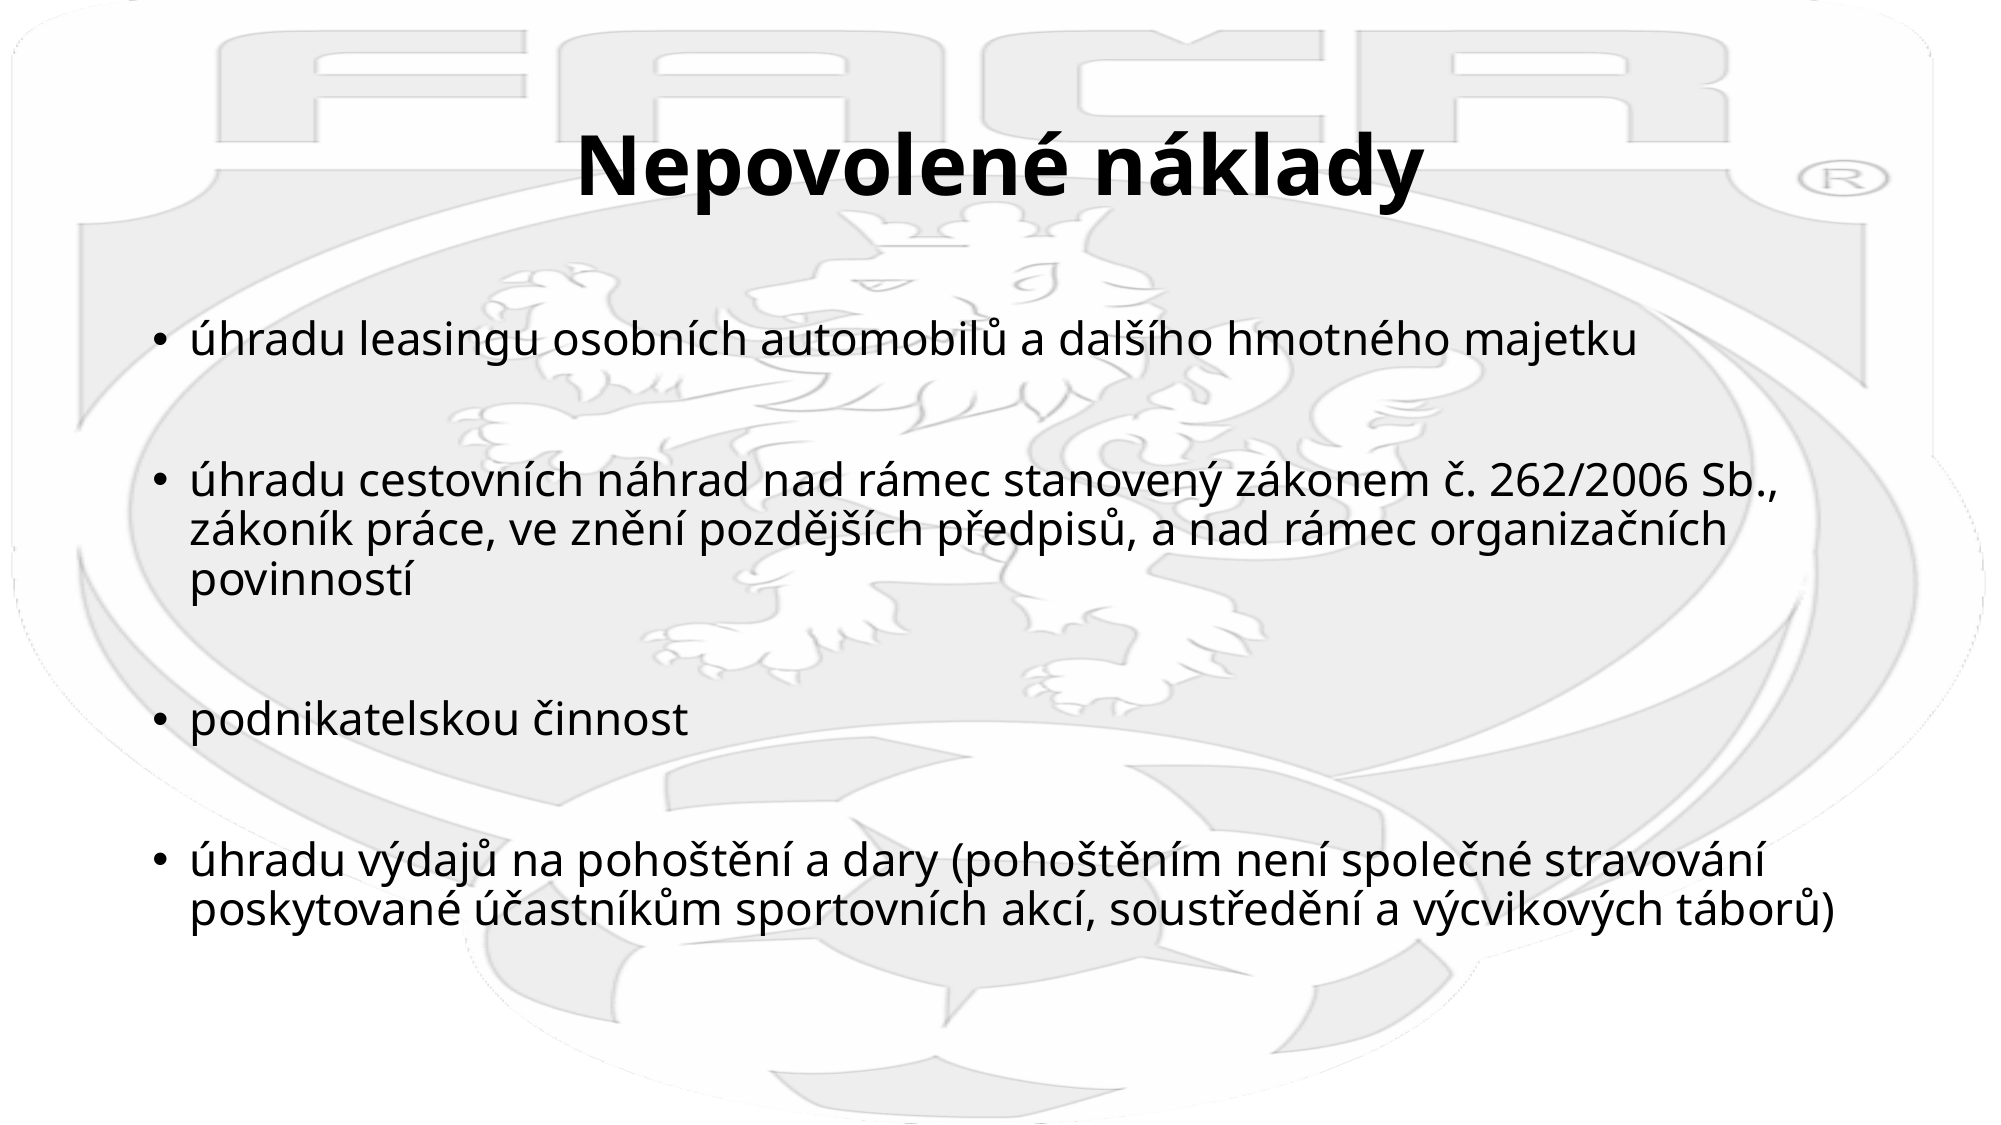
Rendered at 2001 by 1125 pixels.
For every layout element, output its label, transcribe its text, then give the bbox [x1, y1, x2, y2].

list úhradu leasingu osobních automobilů a dalšího hmotného majetku úhradu cestovních náhrad nad rámec stanovený zákonem č. 262/2006 Sb., zákoník práce, ve znění pozdějších předpisů, a nad rámec organizačních povinností podnikatelskou činnost úhradu výdajů na pohoštění a dary (pohoštěním není společné stravování poskytované účastníkům sportovních akcí, soustředění a výcvikových táborů) [137, 233, 1863, 1045]
title Nepovolené náklady [137, 59, 1863, 233]
